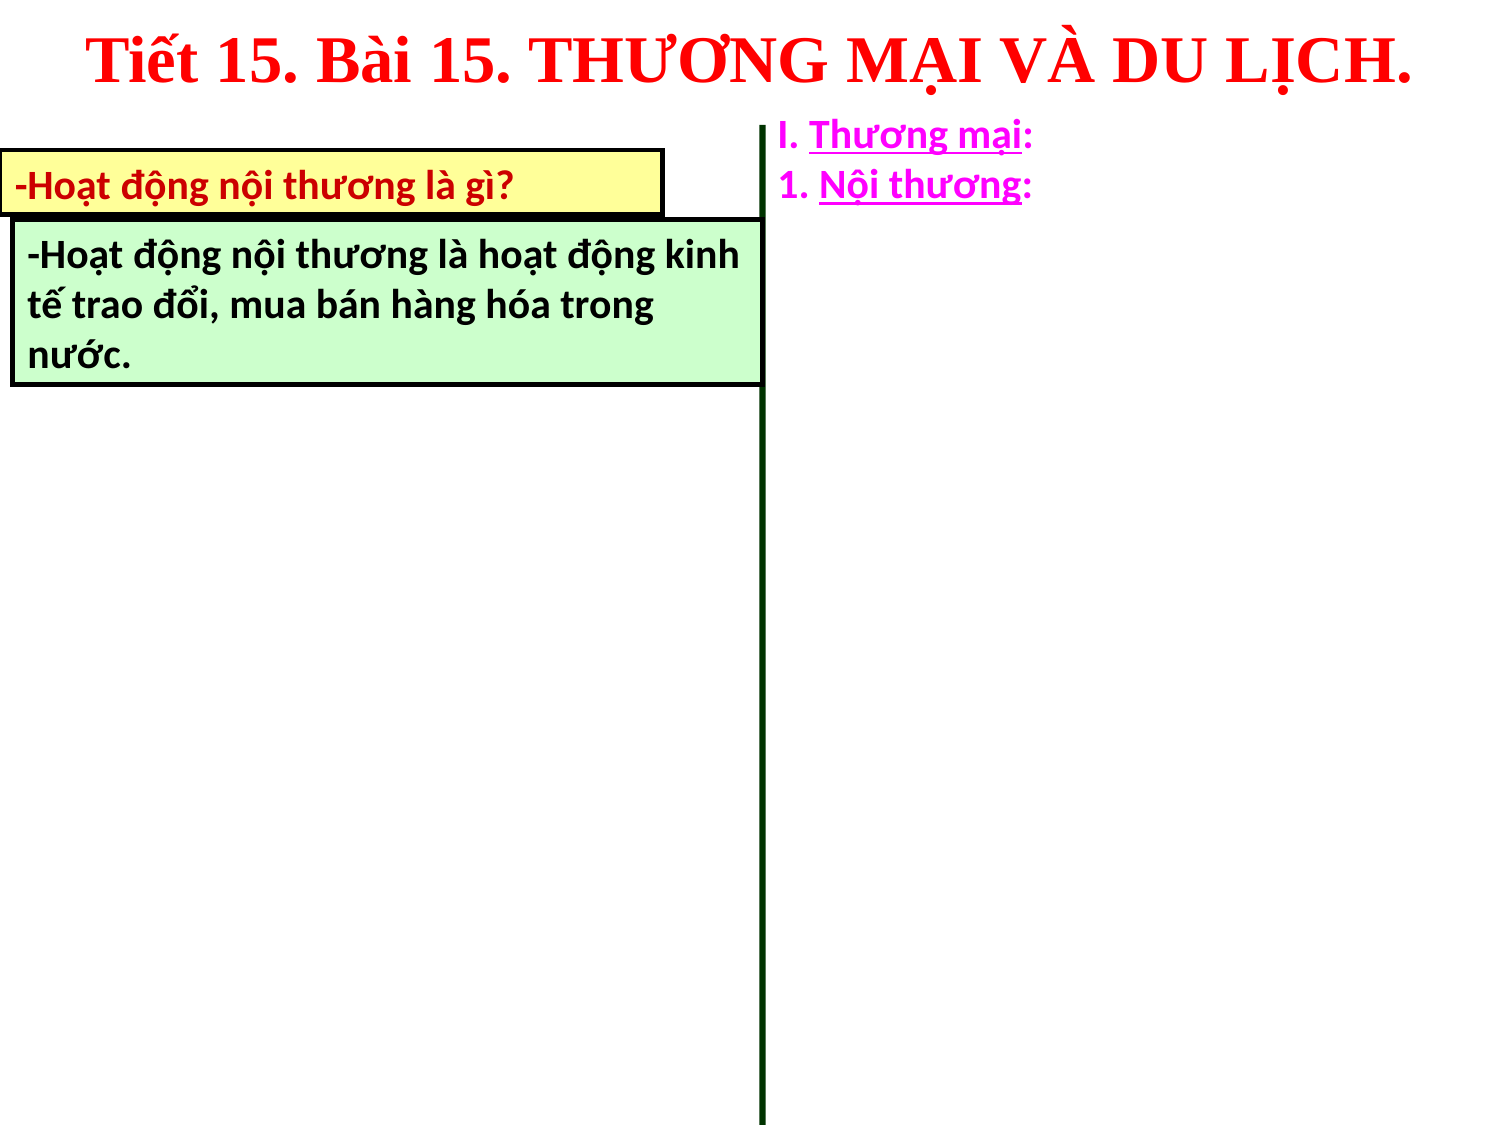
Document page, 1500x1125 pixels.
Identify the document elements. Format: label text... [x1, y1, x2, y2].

title Tiết 15. Bài 15. THƯƠNG MẠI VÀ DU LỊCH. [0, 0, 1500, 125]
text_box -Hoạt động nội thương là gì? [0, 149, 663, 215]
text_box -Hoạt động nội thương là hoạt động kinh tế trao đổi, mua bán hàng hóa trong nước. [12, 219, 763, 385]
text_box I. Thương mại: 1. Nội thương: [762, 99, 1150, 215]
